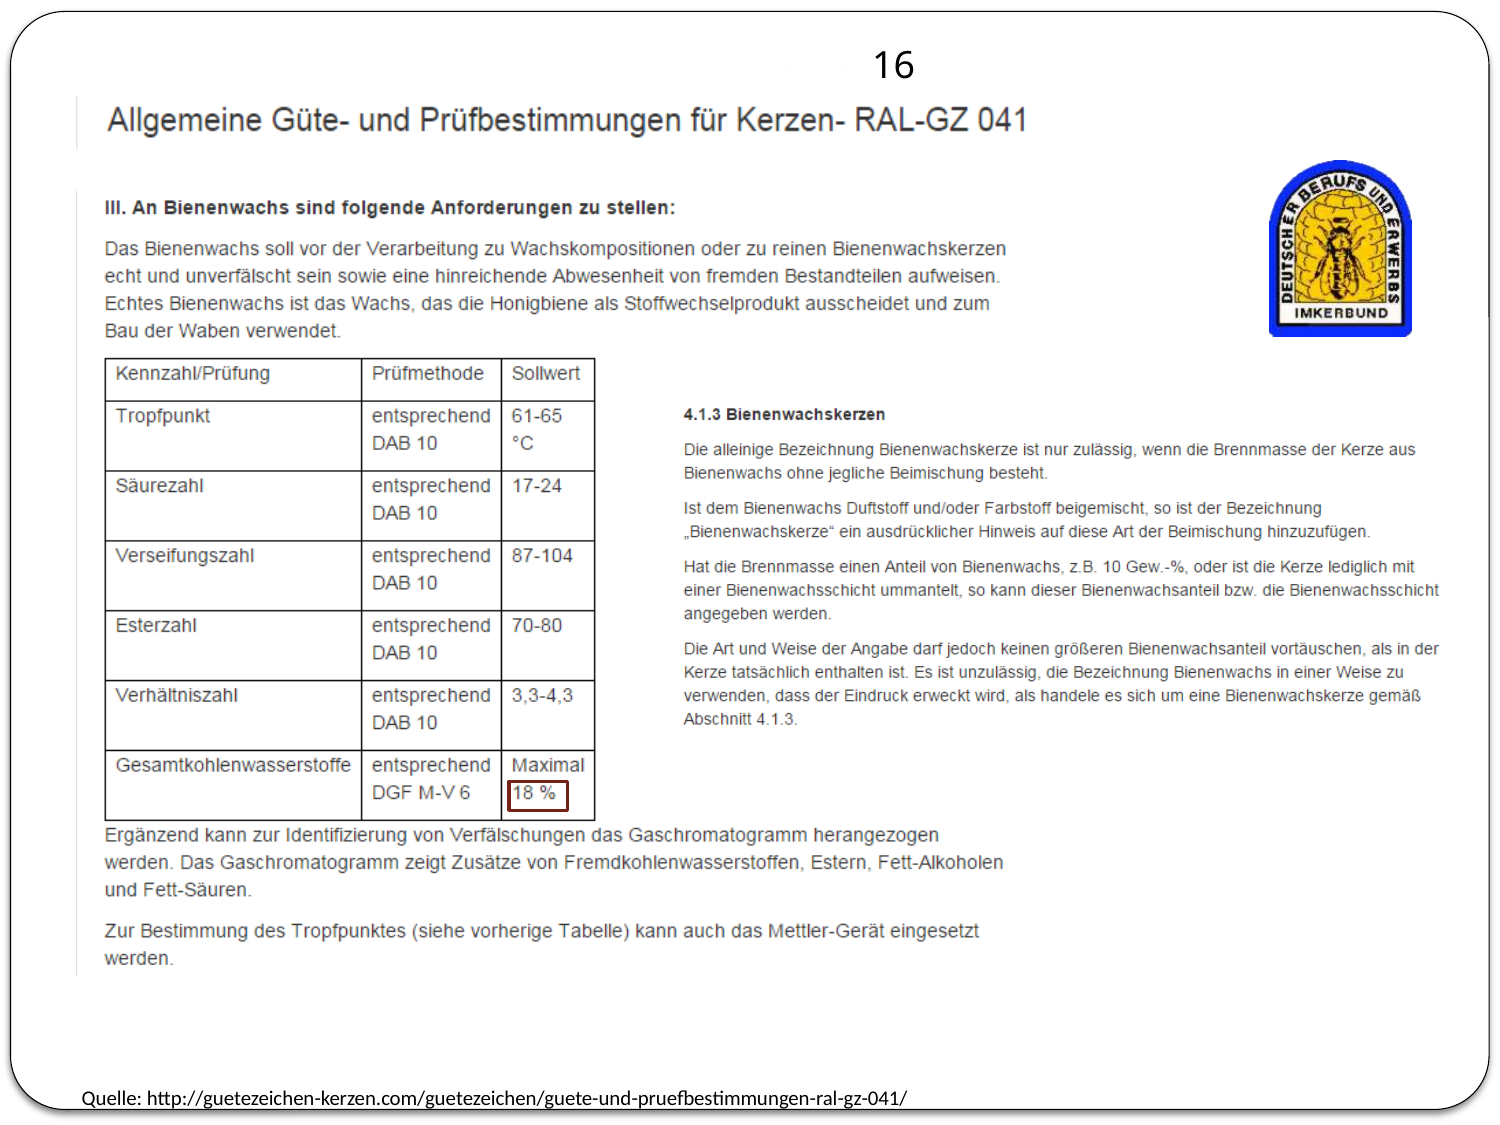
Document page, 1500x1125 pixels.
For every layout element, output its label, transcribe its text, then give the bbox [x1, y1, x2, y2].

picture [76, 190, 1459, 977]
picture [76, 96, 1146, 149]
picture [1269, 160, 1412, 337]
text_box Quelle: http://guetezeichen-kerzen.com/guetezeichen/guete-und-pruefbestimmungen-ral-gz-041/ [66, 1077, 1500, 1117]
text_box 3.10.16 / 16 [762, 36, 982, 94]
